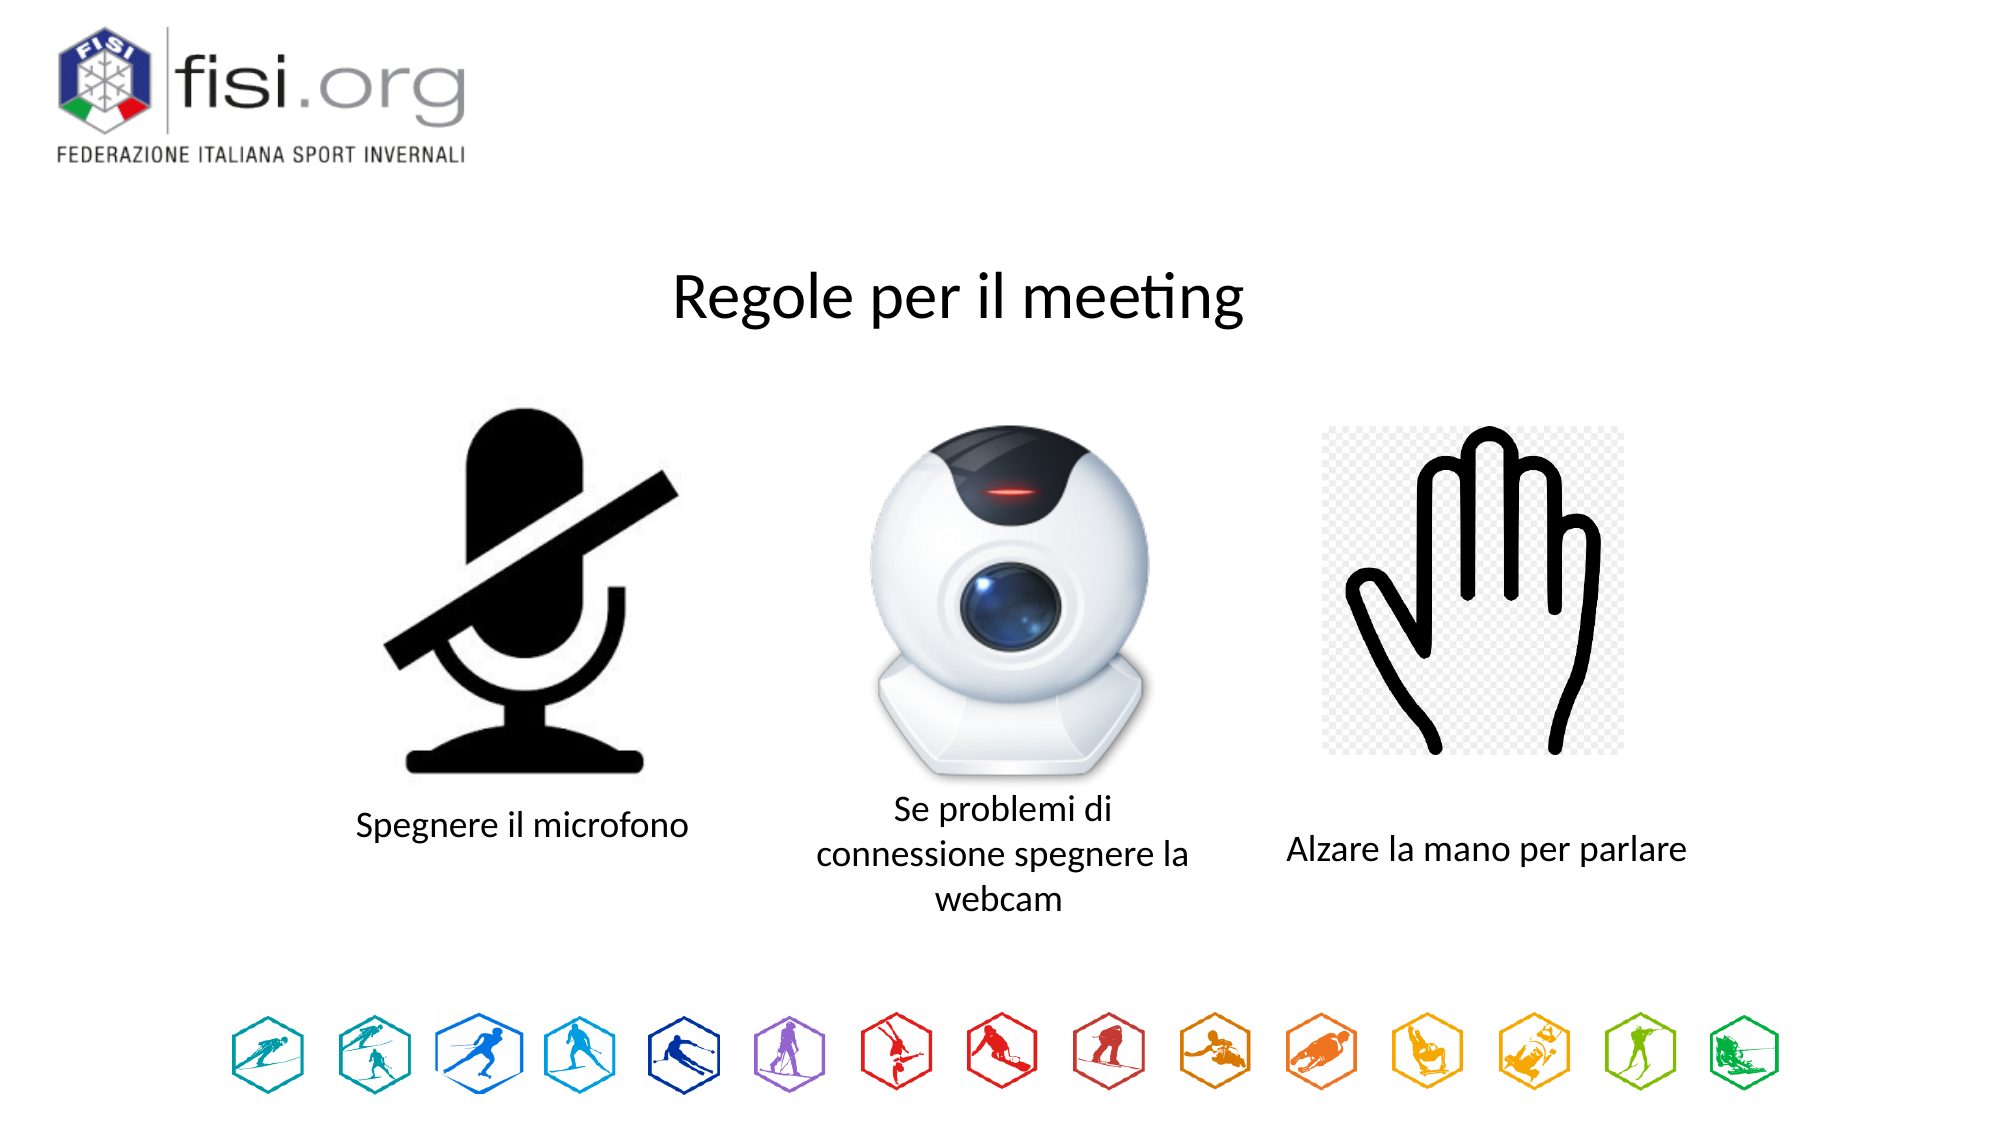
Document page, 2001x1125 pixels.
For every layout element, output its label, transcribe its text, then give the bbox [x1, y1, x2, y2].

picture [535, 1013, 623, 1097]
picture [852, 1009, 939, 1093]
text_box Alzare la mano per parlare [1254, 816, 1720, 921]
picture [1701, 1012, 1786, 1094]
picture [1490, 1009, 1577, 1093]
picture [958, 1009, 1045, 1093]
picture [293, 367, 753, 814]
picture [639, 1013, 727, 1097]
picture [223, 1012, 312, 1097]
picture [57, 25, 662, 207]
picture [745, 1013, 833, 1097]
picture [1064, 1009, 1152, 1093]
picture [1596, 1009, 1683, 1093]
picture [1171, 1009, 1258, 1093]
picture [1322, 426, 1624, 755]
text_box Regole per il meeting [422, 244, 1495, 384]
text_box Se problemi di connessione spegnere la webcam [784, 776, 1222, 927]
picture [435, 1009, 524, 1094]
picture [1383, 1009, 1471, 1093]
picture [802, 390, 1220, 808]
text_box Spegnere il microfono [304, 814, 742, 898]
picture [330, 1012, 418, 1097]
picture [1277, 1009, 1364, 1093]
